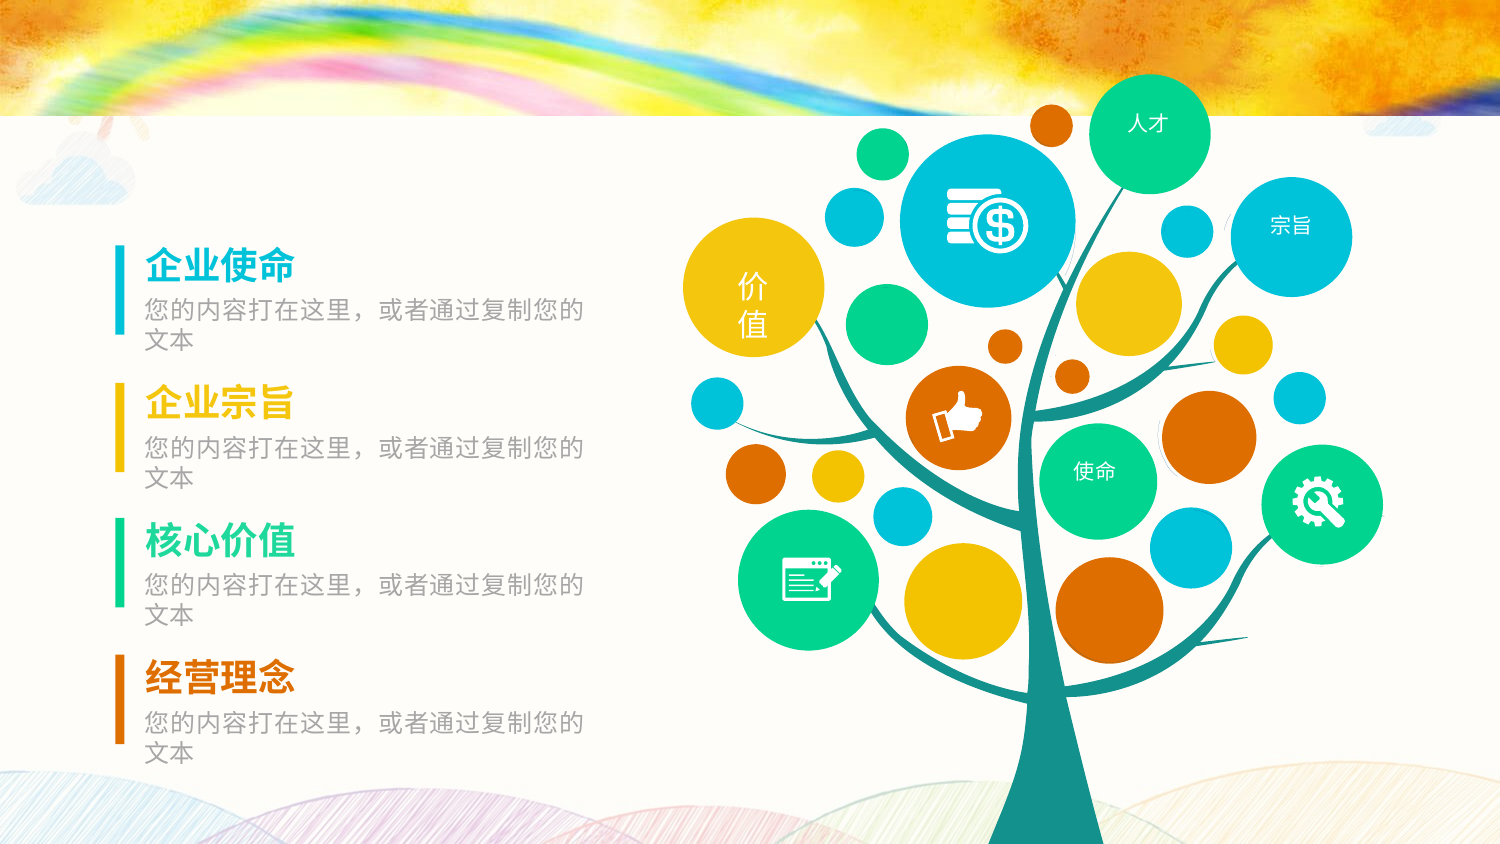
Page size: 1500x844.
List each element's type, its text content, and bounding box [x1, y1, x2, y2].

text_box 使命 [1050, 451, 1141, 492]
text_box 核心价值 [131, 509, 329, 562]
text_box [114, 382, 125, 473]
text_box [1162, 390, 1257, 484]
text_box [1055, 557, 1164, 664]
text_box [947, 202, 979, 215]
text_box [1076, 251, 1182, 357]
text_box [986, 328, 1024, 365]
text_box 企业使命 [131, 234, 329, 287]
text_box [737, 188, 1271, 844]
text_box [947, 217, 970, 229]
text_box [1230, 177, 1353, 298]
text_box [1160, 204, 1215, 259]
text_box [811, 449, 866, 504]
text_box [905, 365, 1012, 471]
text_box [1212, 314, 1274, 376]
text_box [823, 186, 885, 248]
text_box 宗旨 [1246, 205, 1337, 246]
text_box [722, 350, 785, 358]
text_box [1149, 507, 1233, 589]
text_box [1054, 358, 1091, 395]
text_box [972, 197, 1029, 254]
text_box 您的内容打在这里，或者通过复制您的文本 [130, 699, 600, 775]
text_box [947, 188, 1002, 201]
text_box [114, 517, 125, 608]
text_box [899, 134, 1076, 308]
text_box [1089, 74, 1211, 195]
text_box 人才 [1103, 102, 1194, 144]
text_box [690, 376, 745, 431]
text_box [736, 508, 880, 652]
text_box [1039, 423, 1158, 540]
text_box [947, 231, 975, 244]
text_box [114, 244, 125, 336]
text_box [1272, 371, 1327, 426]
text_box [904, 543, 1023, 660]
text_box [855, 127, 910, 182]
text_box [1292, 476, 1345, 528]
text_box 您的内容打在这里，或者通过复制您的文本 [130, 424, 600, 500]
text_box [1261, 444, 1384, 565]
text_box 经营理念 [131, 646, 329, 699]
text_box 您的内容打在这里，或者通过复制您的文本 [130, 287, 600, 363]
text_box [1029, 103, 1074, 149]
text_box 企业宗旨 [131, 371, 329, 424]
text_box [872, 486, 934, 548]
text_box [683, 217, 825, 342]
text_box 您的内容打在这里，或者通过复制您的文本 [130, 562, 600, 638]
text_box 价值 [707, 259, 798, 350]
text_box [782, 557, 842, 601]
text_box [932, 390, 983, 443]
text_box [724, 443, 787, 506]
picture [0, 0, 1500, 116]
text_box [114, 654, 125, 745]
text_box [845, 283, 929, 366]
